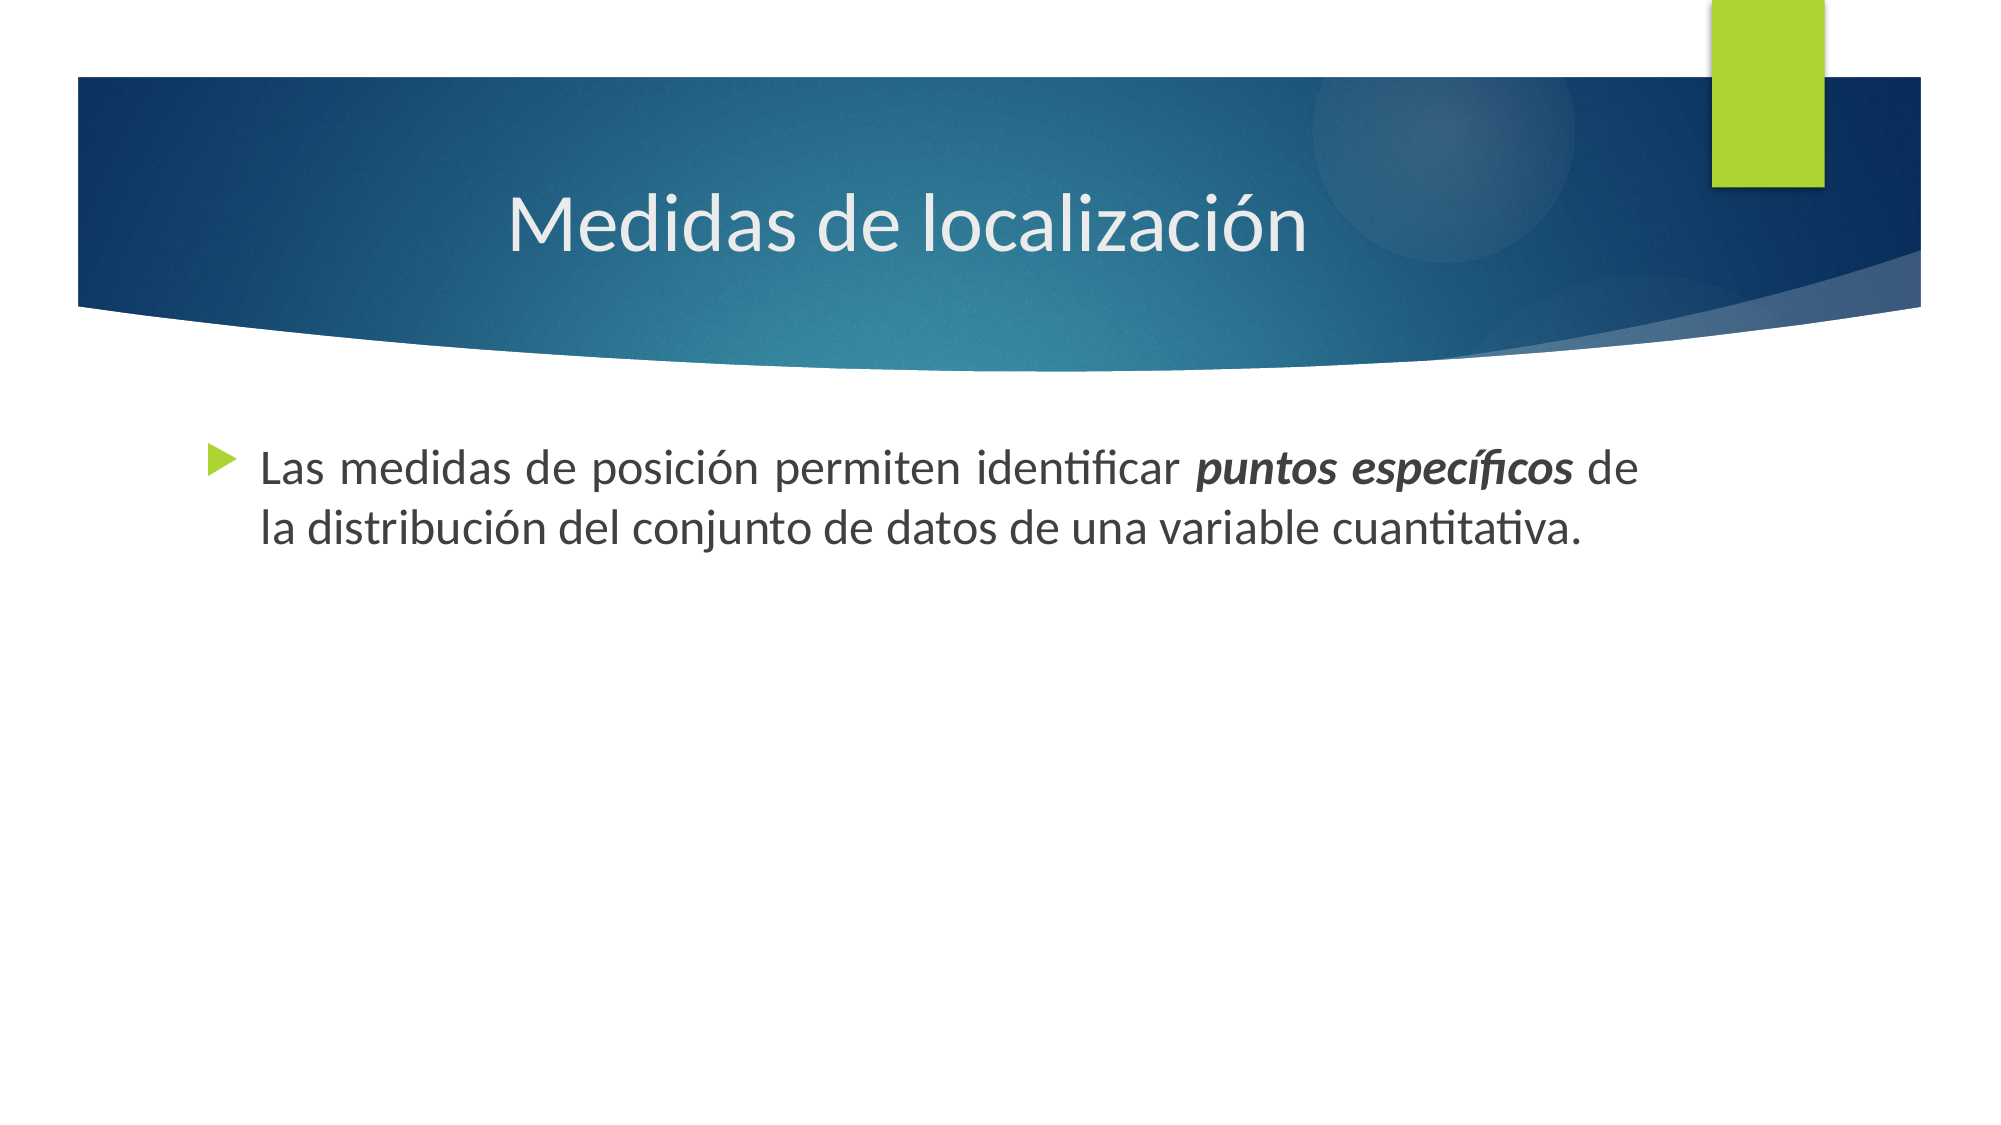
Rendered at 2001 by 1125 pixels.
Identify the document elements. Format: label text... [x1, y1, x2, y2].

list Las medidas de posición permiten identificar puntos específicos de la distribución del conjunto de datos de una variable cuantitativa. [189, 427, 1655, 988]
title Medidas de localización [189, 159, 1627, 276]
